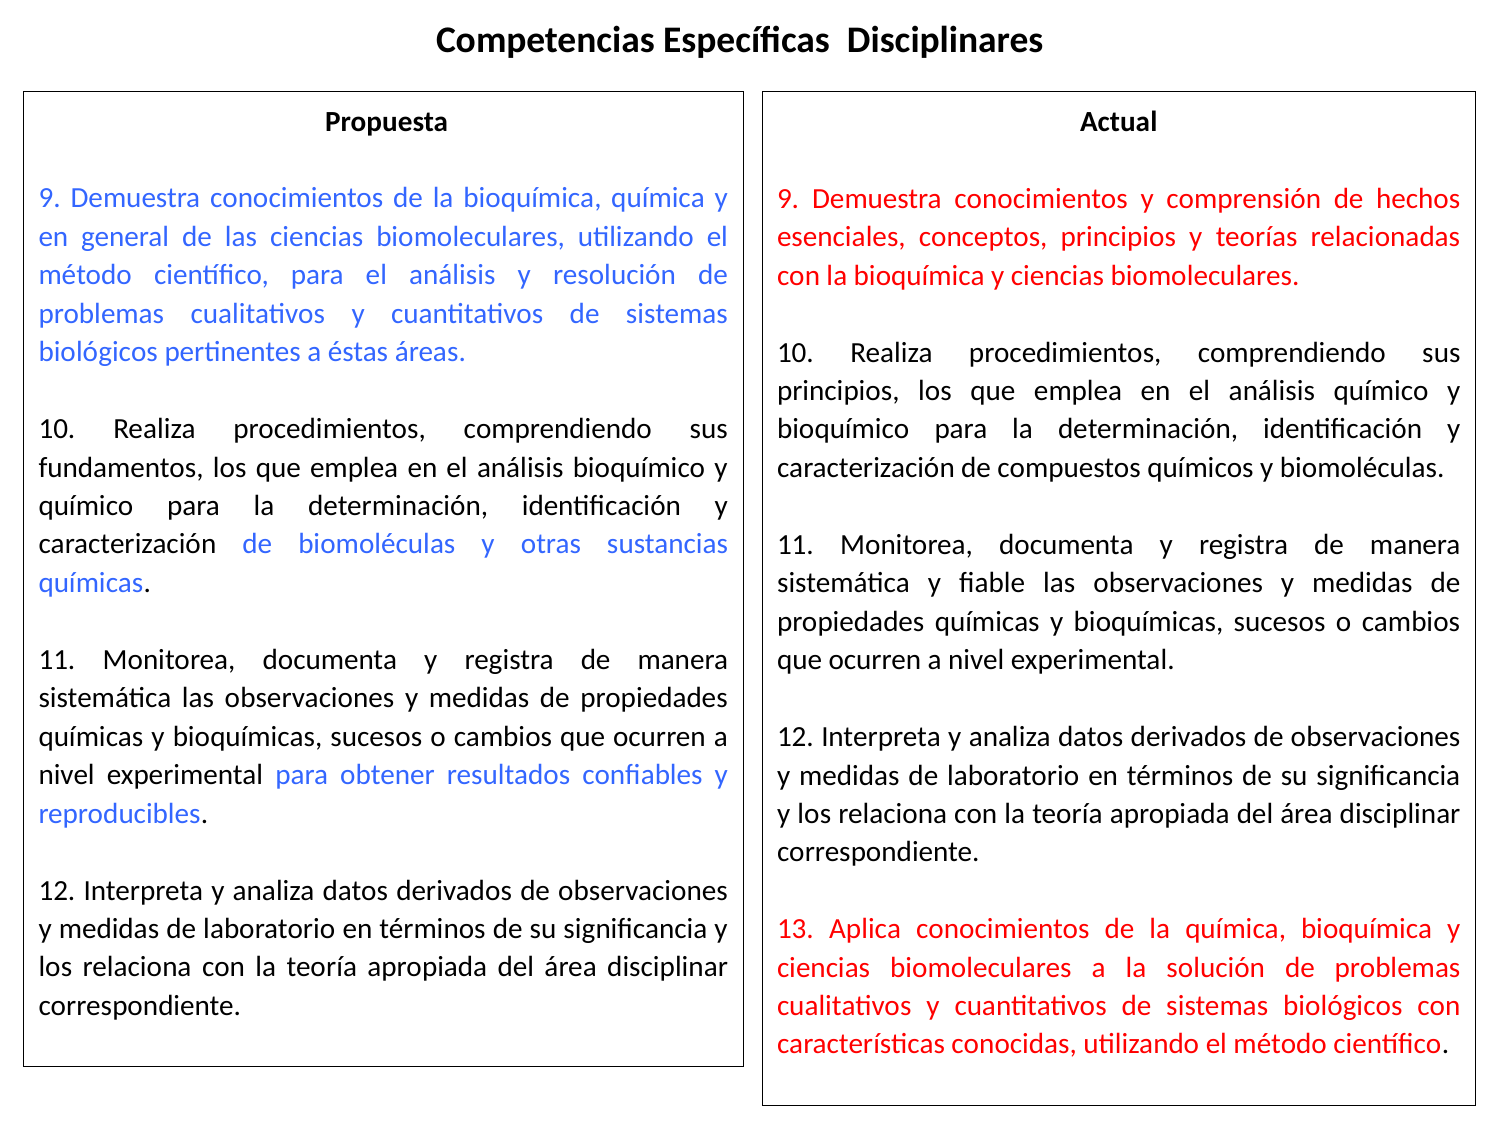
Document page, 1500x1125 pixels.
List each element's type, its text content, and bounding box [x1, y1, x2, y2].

text_box Competencias Específicas Disciplinares [421, 8, 1060, 113]
text_box Actual 9. Demuestra conocimientos y comprensión de hechos esenciales, conceptos, principios y teorías relacionadas con la bioquímica y ciencias biomoleculares. 10. Realiza procedimientos, comprendiendo sus principios, los que emplea en el análisis químico y bioquímico para la determinación, identificación y caracterización de compuestos químicos y biomoléculas. 11. Monitorea, documenta y registra de manera sistemática y fiable las observaciones y medidas de propiedades químicas y bioquímicas, sucesos o cambios que ocurren a nivel experimental. 12. Interpreta y analiza datos derivados de observaciones y medidas de laboratorio en términos de su significancia y los relaciona con la teoría apropiada del área disciplinar correspondiente. 13. Aplica conocimientos de la química, bioquímica y ciencias biomoleculares a la solución de problemas cualitativos y cuantitativos de sistemas biológicos con características conocidas, utilizando el método científico. [762, 91, 1476, 1106]
text_box Propuesta 9. Demuestra conocimientos de la bioquímica, química y en general de las ciencias biomoleculares, utilizando el método científico, para el análisis y resolución de problemas cualitativos y cuantitativos de sistemas biológicos pertinentes a éstas áreas. 10. Realiza procedimientos, comprendiendo sus fundamentos, los que emplea en el análisis bioquímico y químico para la determinación, identificación y caracterización de biomoléculas y otras sustancias químicas. 11. Monitorea, documenta y registra de manera sistemática las observaciones y medidas de propiedades químicas y bioquímicas, sucesos o cambios que ocurren a nivel experimental para obtener resultados confiables y reproducibles. 12. Interpreta y analiza datos derivados de observaciones y medidas de laboratorio en términos de su significancia y los relaciona con la teoría apropiada del área disciplinar correspondiente. [23, 91, 744, 1067]
